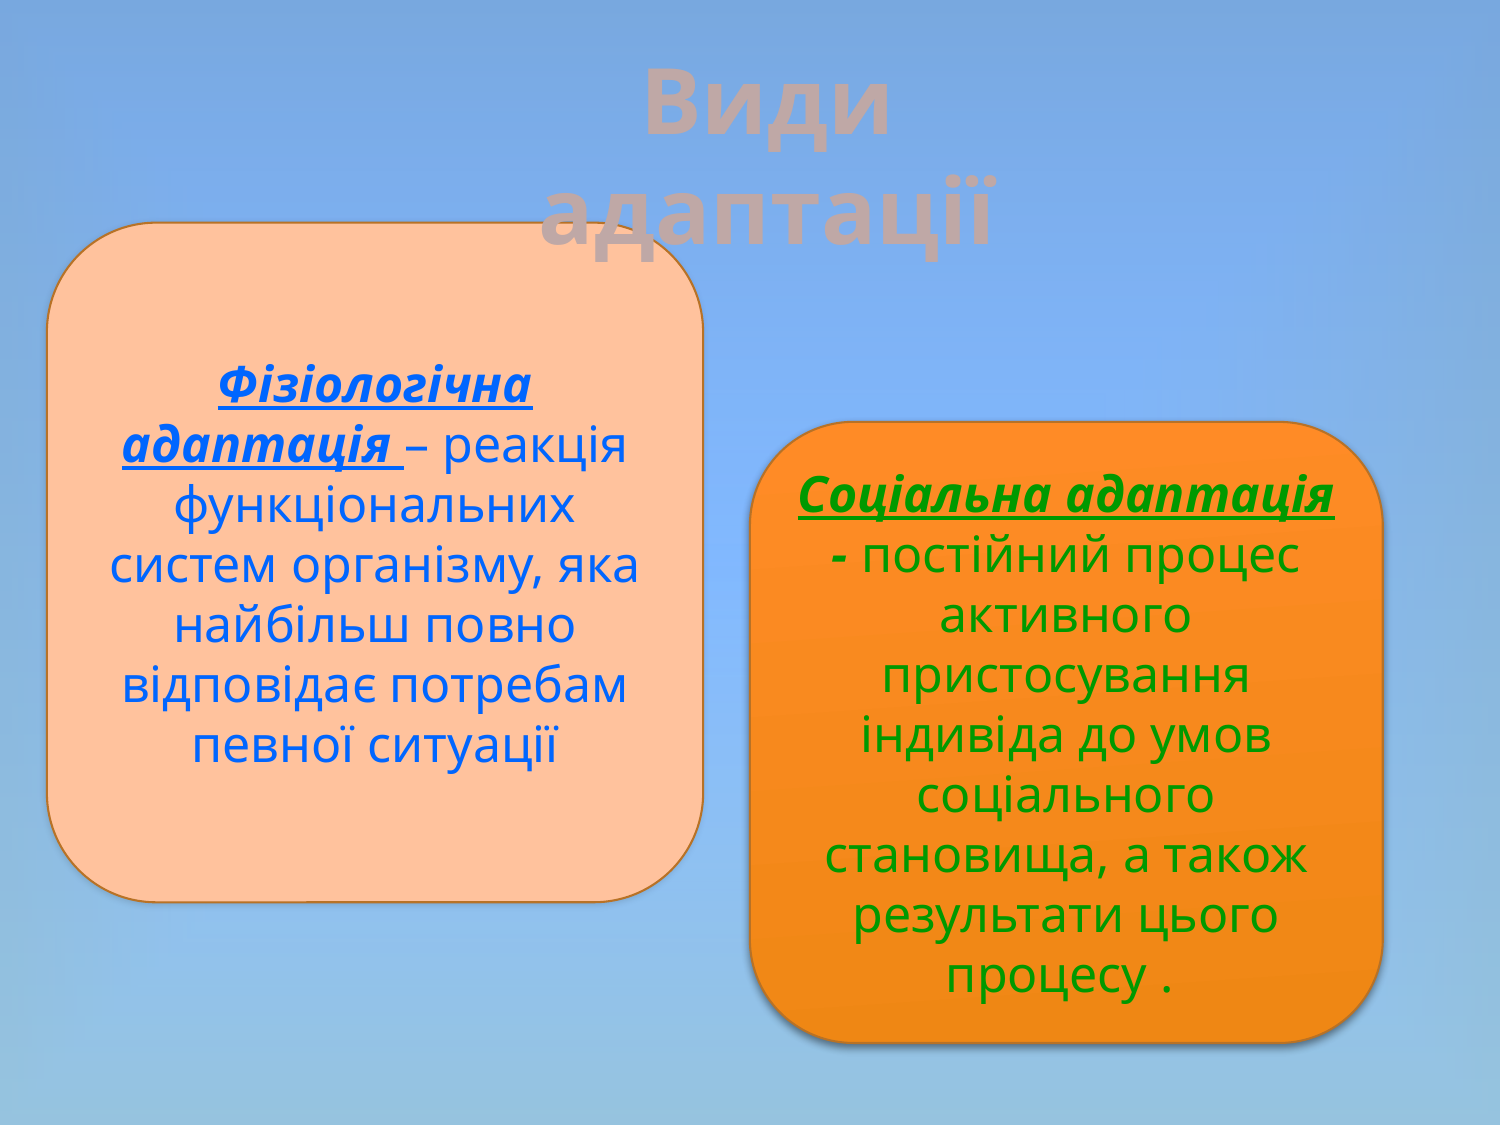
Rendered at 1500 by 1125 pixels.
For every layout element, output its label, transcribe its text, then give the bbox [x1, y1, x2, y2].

text_box Види адаптації [398, 35, 1137, 270]
text_box Соціальна адаптація - постійний процес активного пристосування індивіда до умов соціального становища, а також результати цього процесу . [748, 420, 1384, 1045]
text_box Фізіологічна адаптація – реакція функціональних систем організму, яка найбільш повно відповідає потребам певної ситуації [45, 221, 705, 904]
